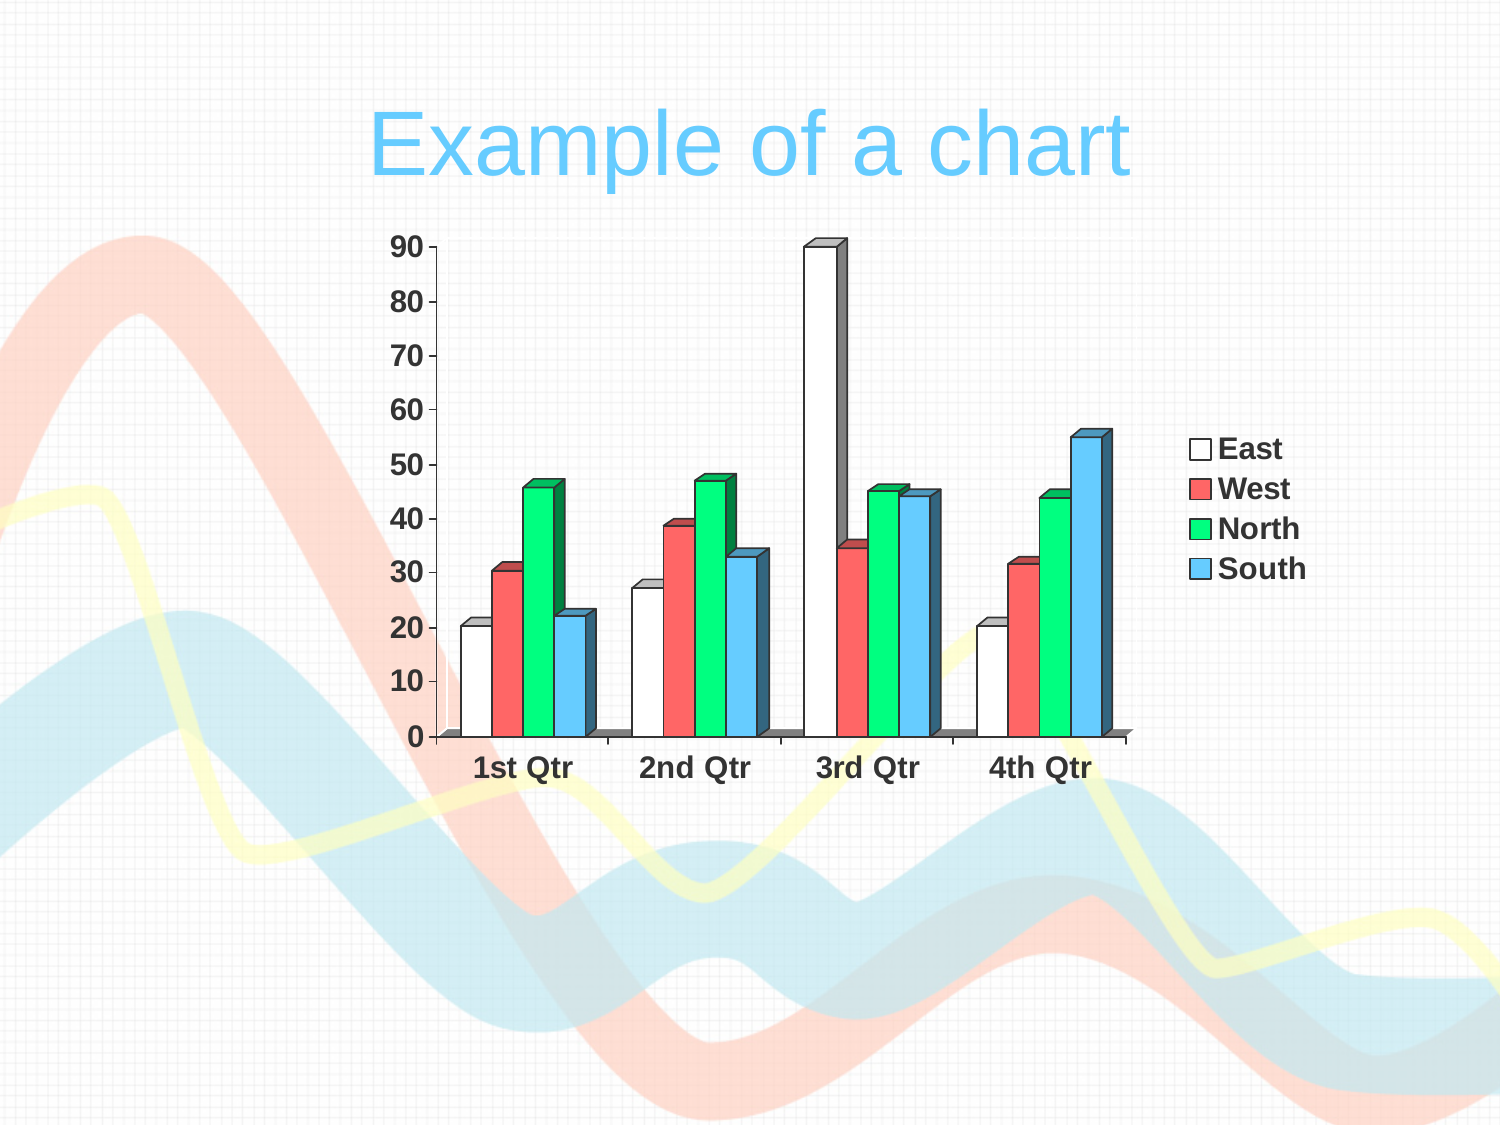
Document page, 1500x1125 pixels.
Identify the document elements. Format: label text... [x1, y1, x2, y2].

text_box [332, 199, 1328, 817]
title Example of a chart [75, 45, 1425, 233]
